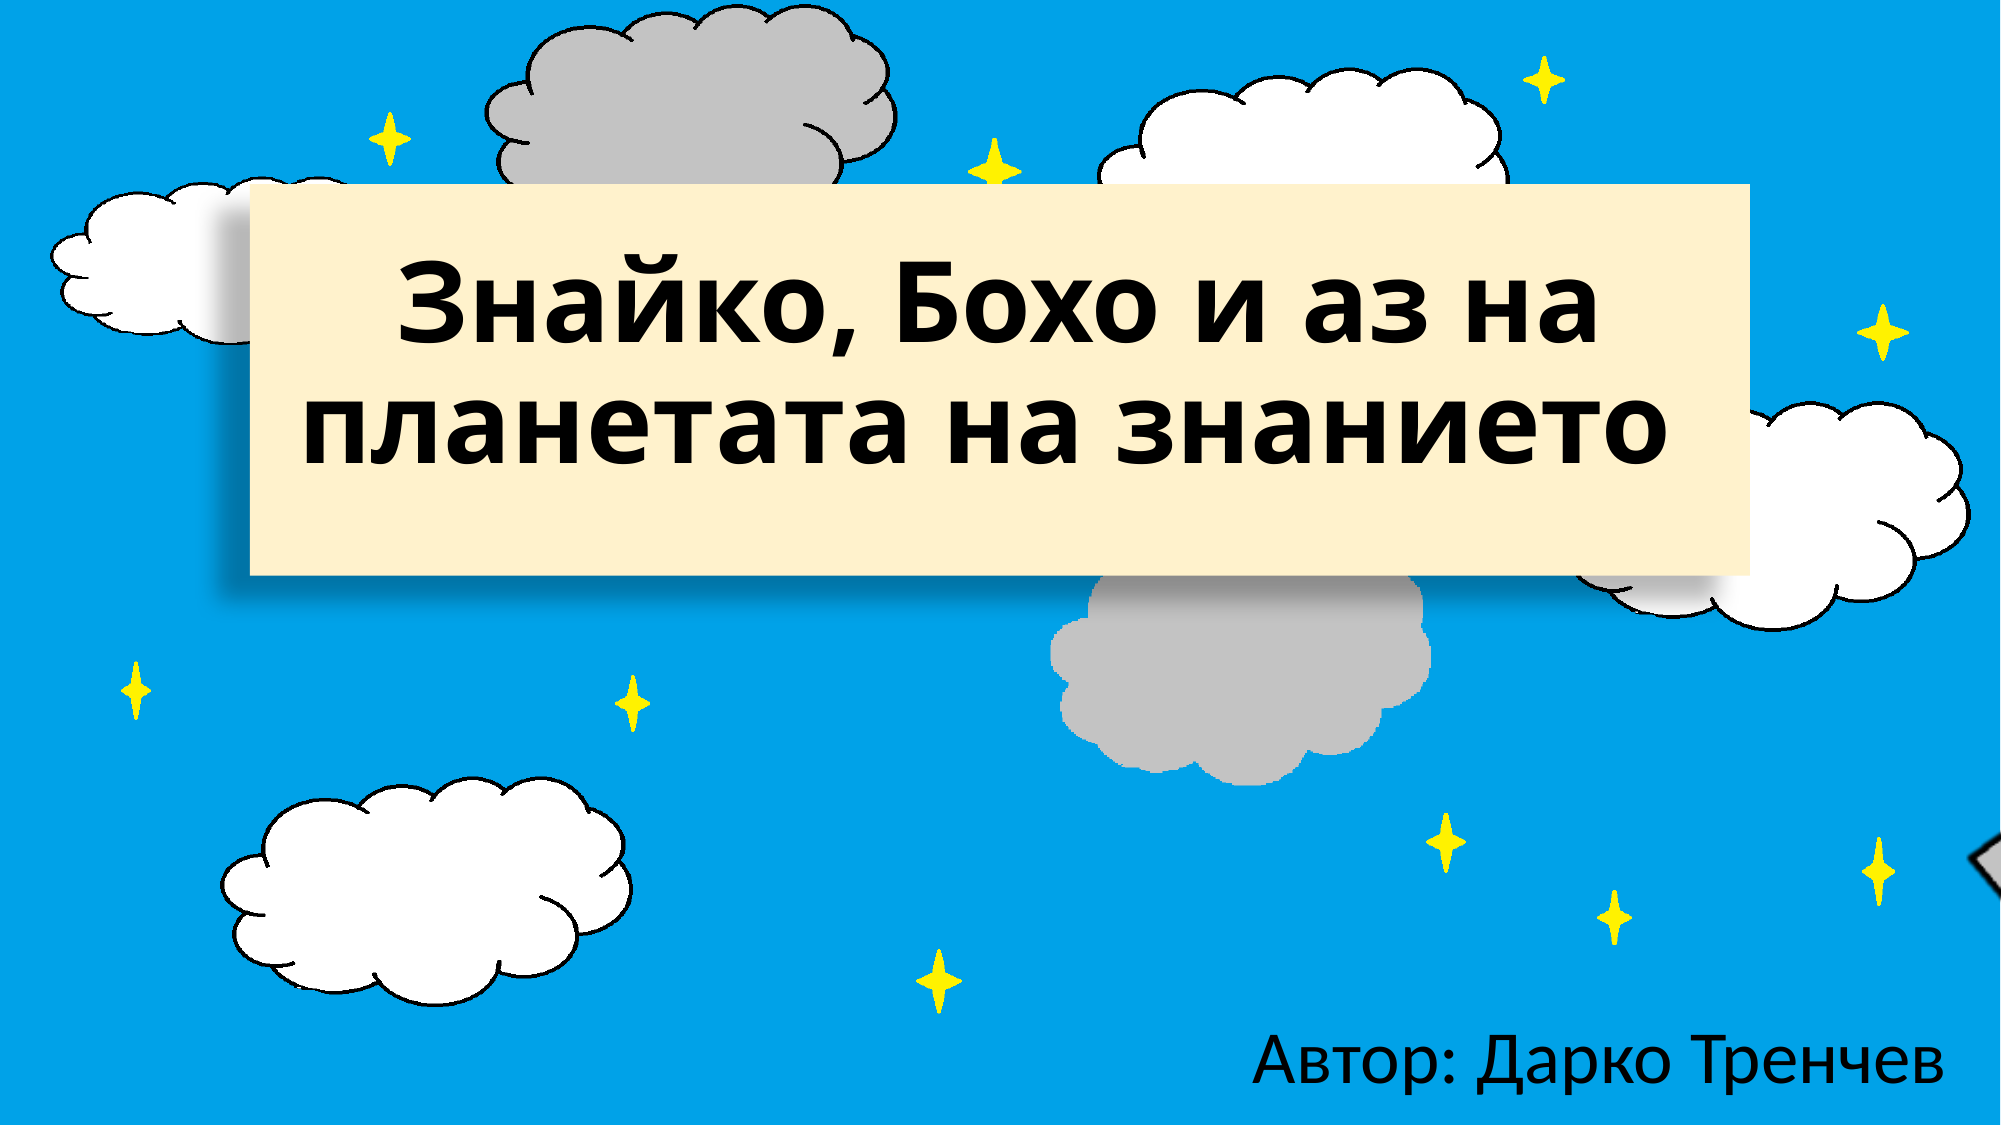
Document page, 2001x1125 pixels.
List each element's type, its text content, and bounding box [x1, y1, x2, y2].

picture [1098, 69, 1509, 184]
picture [296, 178, 342, 184]
picture [1428, 814, 1464, 871]
picture [1917, 1048, 1941, 1082]
picture [371, 114, 409, 164]
picture [51, 178, 284, 344]
picture [1051, 576, 1430, 785]
picture [918, 951, 960, 1010]
picture [969, 139, 1021, 184]
picture [616, 676, 649, 731]
picture [1598, 891, 1631, 944]
title Знайко, Бохо и аз на планетата на знанието [249, 184, 1750, 576]
picture [1578, 402, 1970, 631]
subtitle Автор: Дарко Тренчев [849, 1010, 1984, 1125]
picture [221, 778, 632, 1006]
picture [1525, 57, 1564, 103]
picture [1901, 1054, 1906, 1064]
picture [1863, 838, 1894, 905]
picture [1858, 306, 1908, 359]
picture [486, 5, 896, 184]
picture [1970, 836, 2001, 894]
picture [122, 663, 150, 718]
